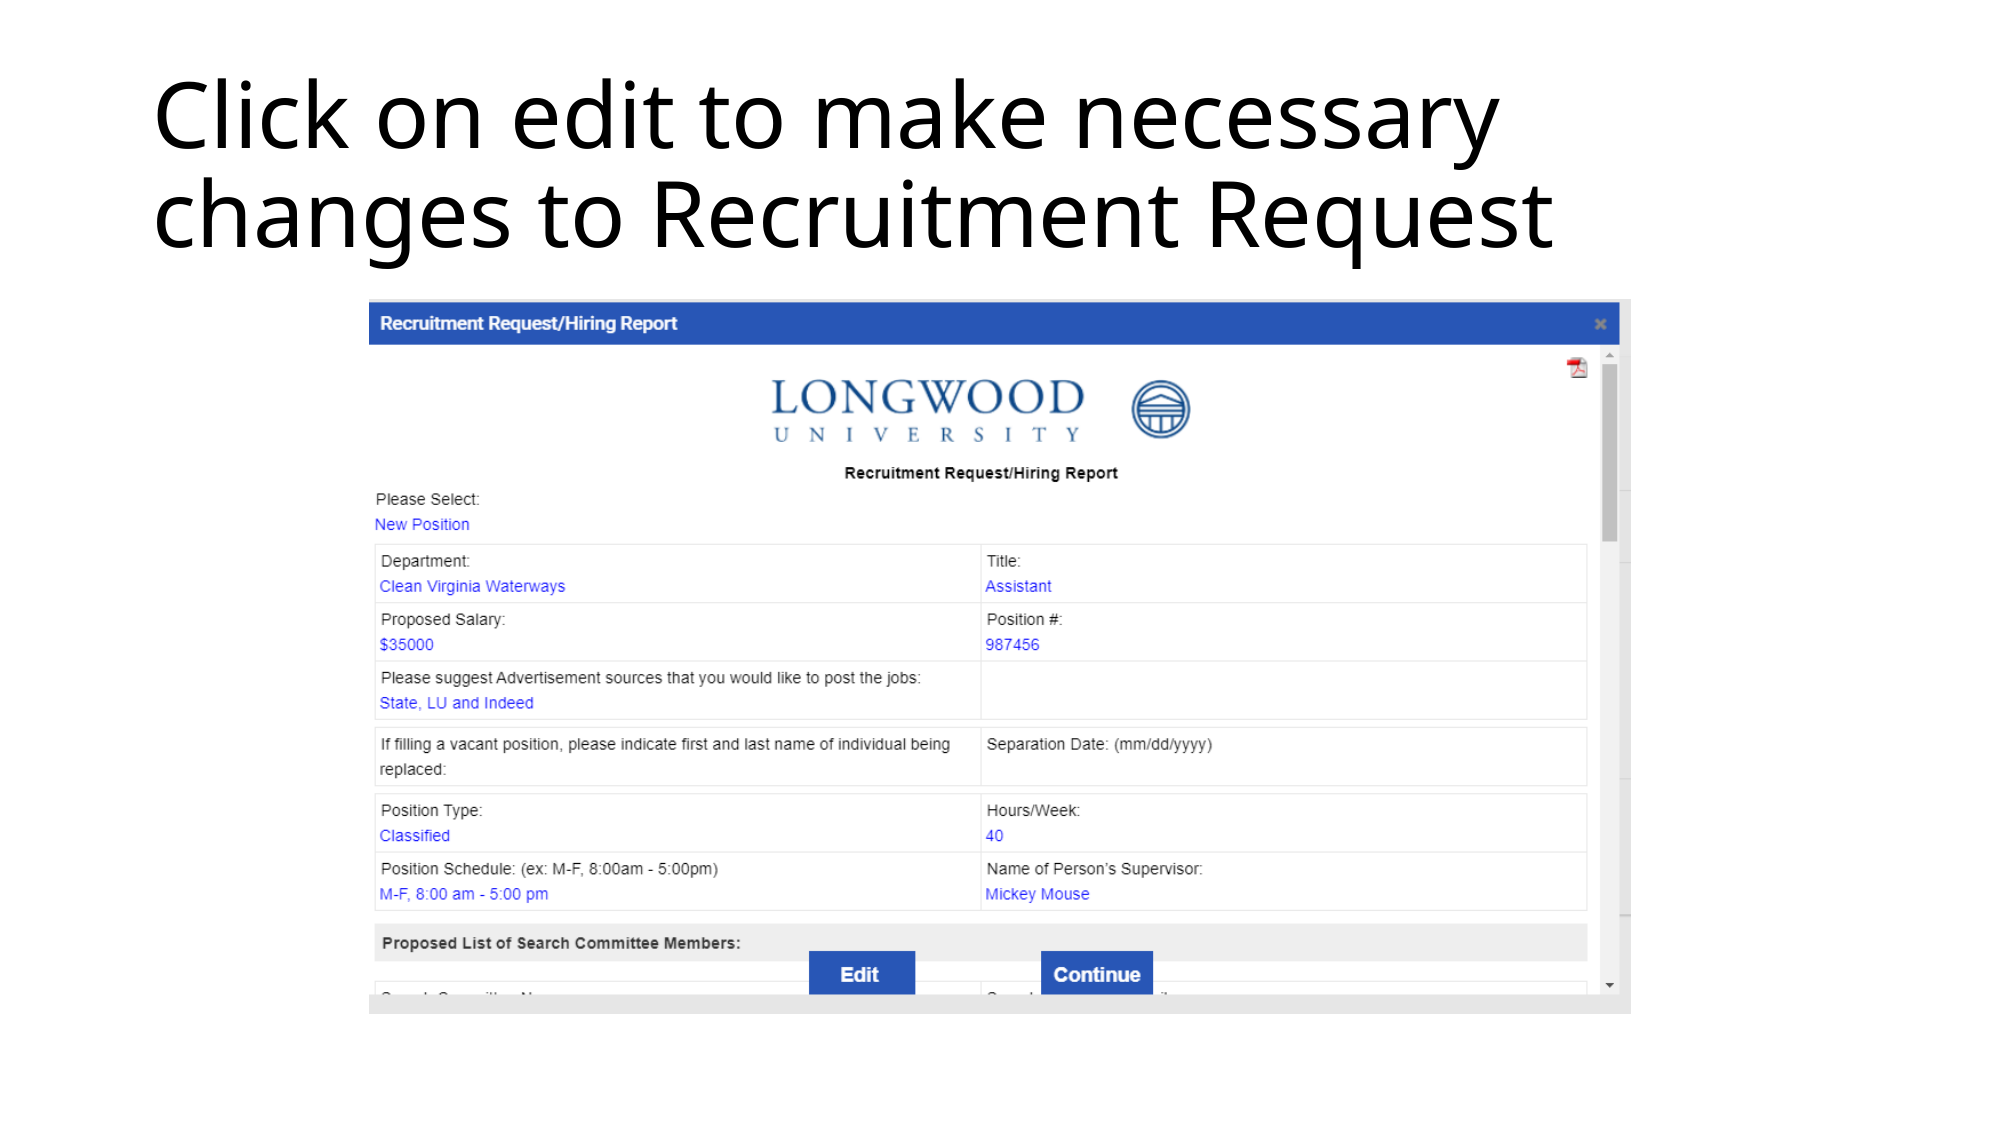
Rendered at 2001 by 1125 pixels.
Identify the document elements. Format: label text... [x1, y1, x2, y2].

title Click on edit to make necessary changes to Recruitment Request [137, 59, 1863, 278]
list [369, 299, 1631, 1014]
